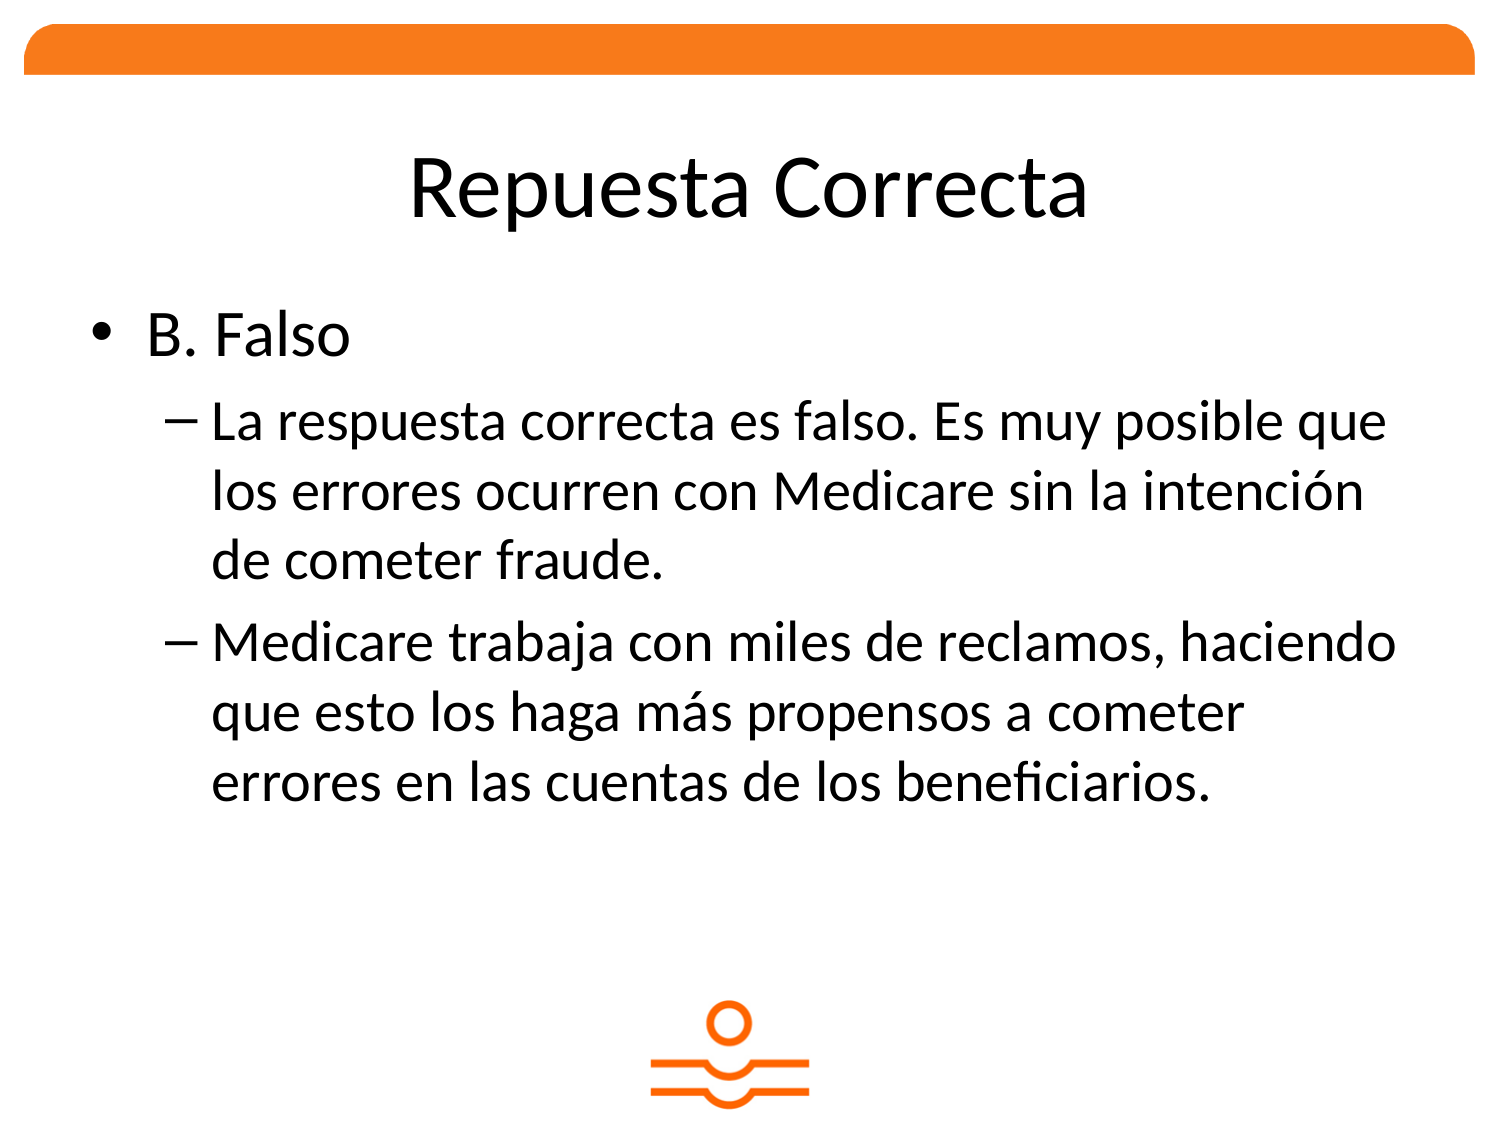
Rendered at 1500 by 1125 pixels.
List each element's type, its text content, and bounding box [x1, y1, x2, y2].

title Repuesta Correcta [75, 87, 1425, 275]
picture [24, 24, 1475, 75]
picture [650, 999, 811, 1112]
list B. Falso La respuesta correcta es falso. Es muy posible que los errores ocurren con Medicare sin la intención de cometer fraude. Medicare trabaja con miles de reclamos, haciendo que esto los haga más propensos a cometer errores en las cuentas de los beneficiarios. [75, 282, 1425, 957]
